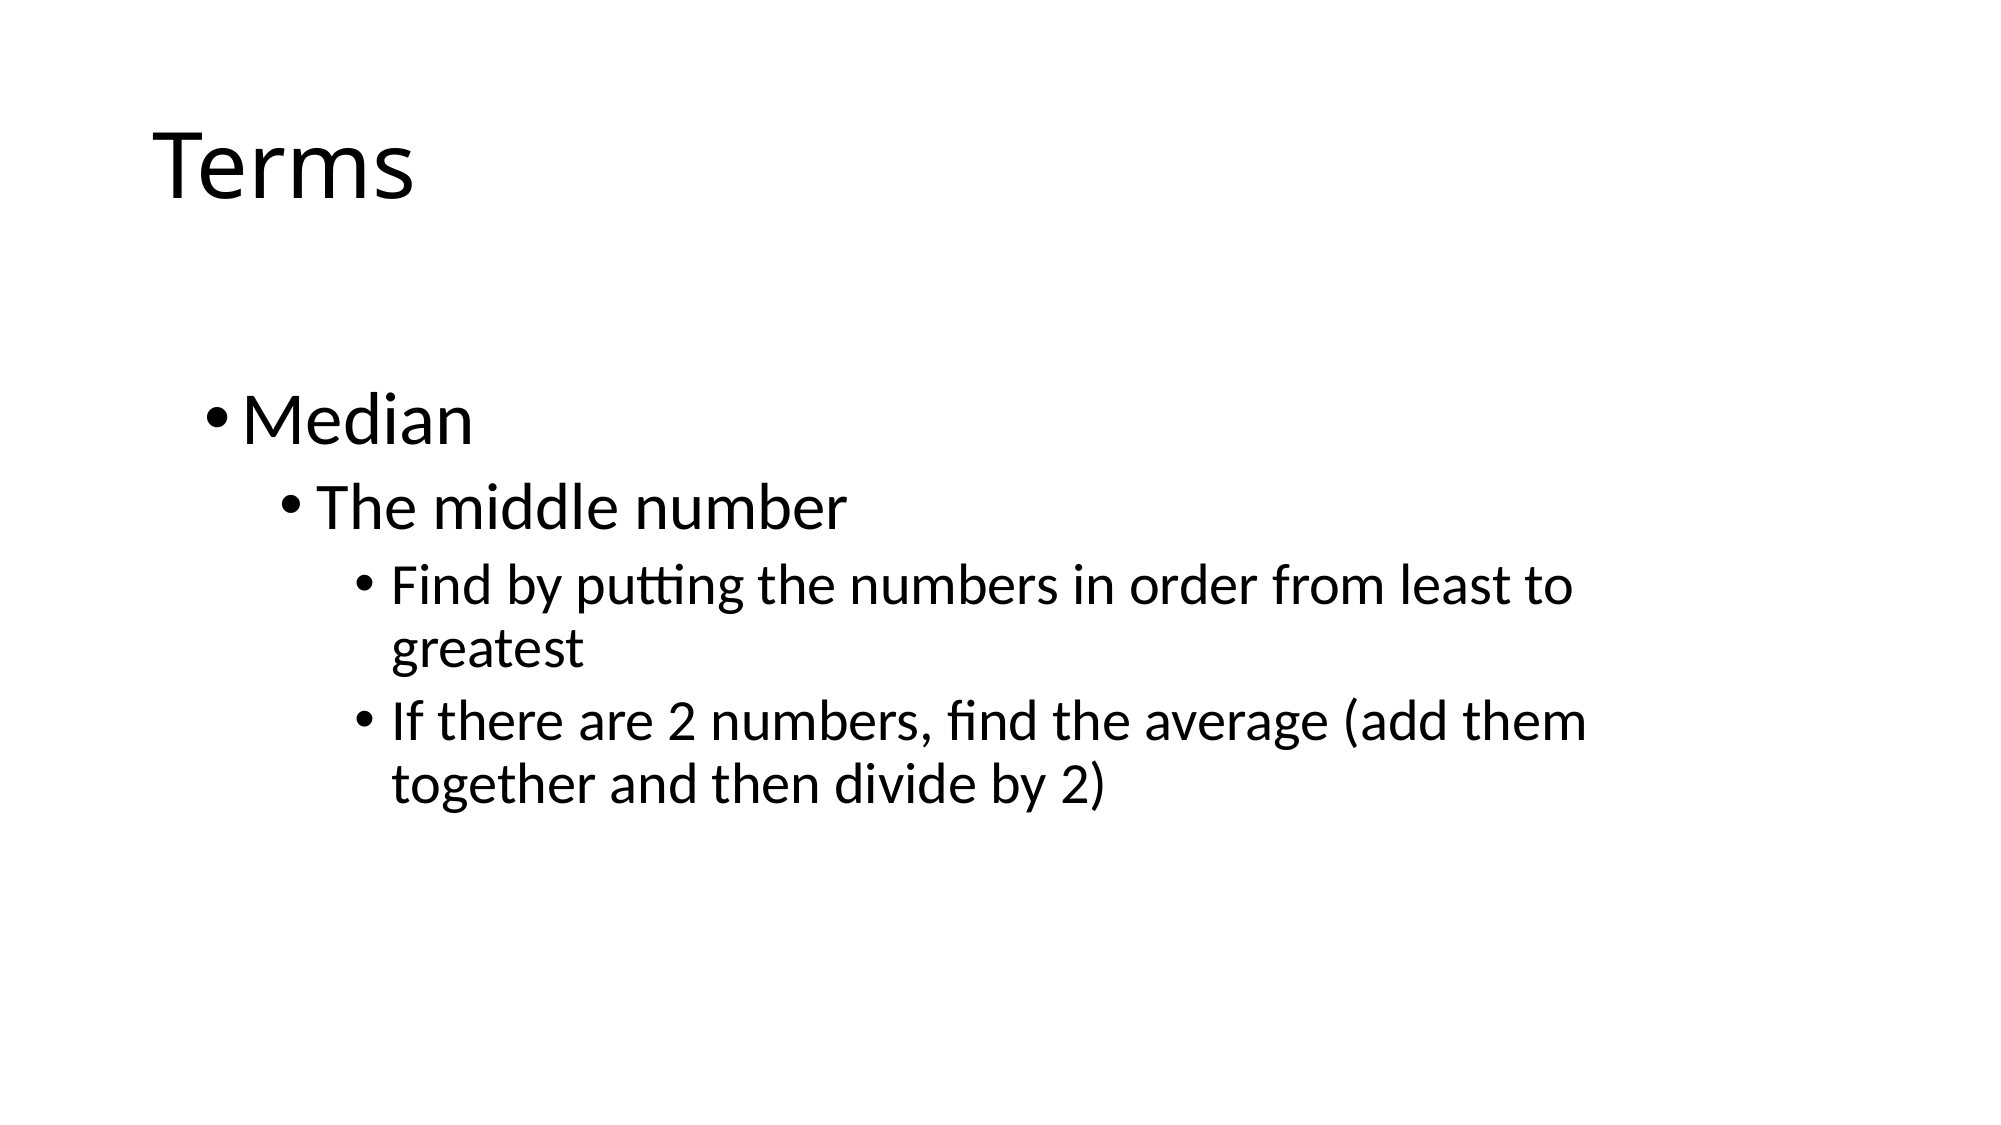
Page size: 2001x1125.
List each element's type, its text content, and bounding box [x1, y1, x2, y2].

title Terms [137, 59, 1863, 278]
list Median The middle number Find by putting the numbers in order from least to greatest If there are 2 numbers, find the average (add them together and then divide by 2) [189, 372, 1638, 1093]
